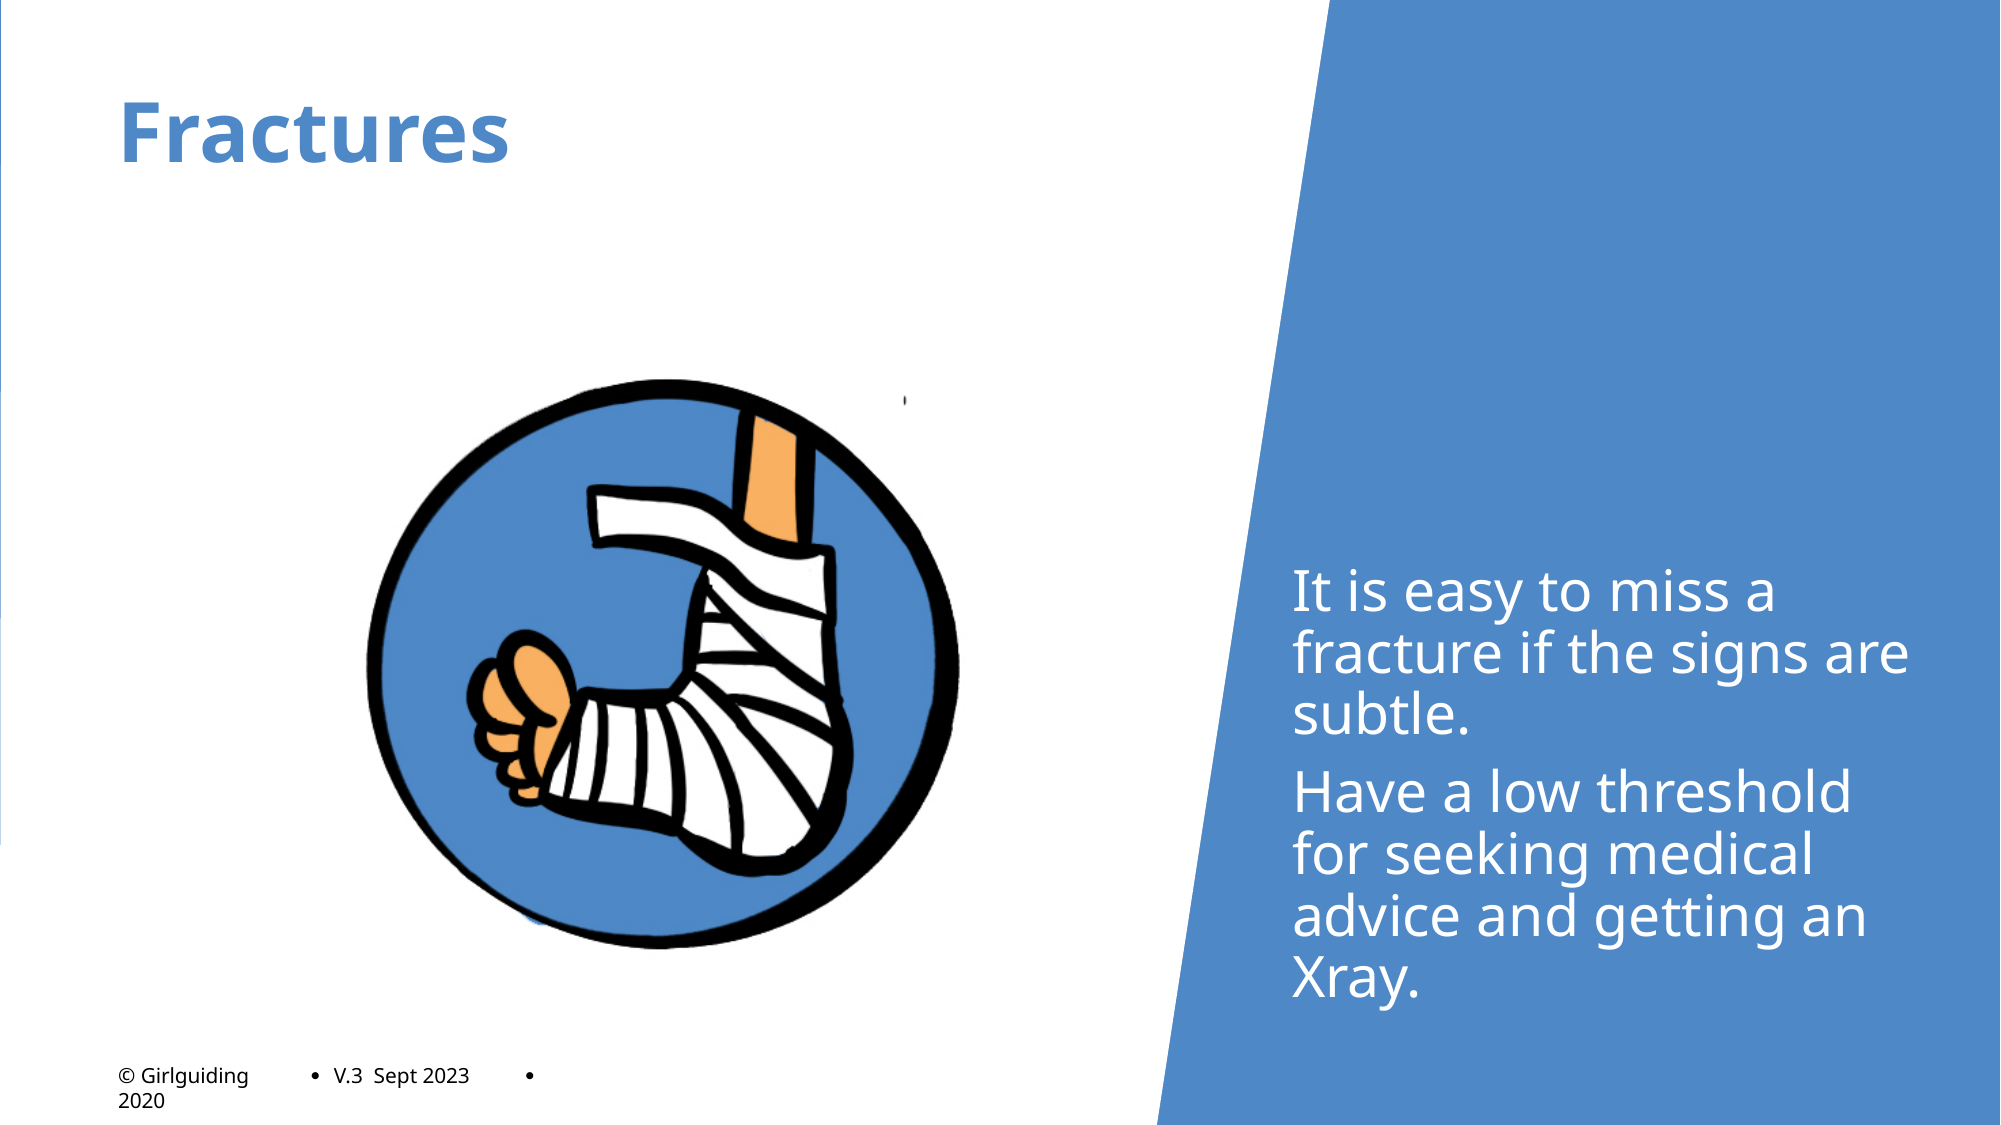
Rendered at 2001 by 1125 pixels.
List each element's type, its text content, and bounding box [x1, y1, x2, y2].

picture [316, 317, 1010, 1012]
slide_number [333, 1062, 514, 1105]
list It is easy to miss a fracture if the signs are subtle. Have a low threshold for seeking medical advice and getting an Xray. [1292, 562, 1942, 1012]
title Fractures [117, 90, 1240, 318]
